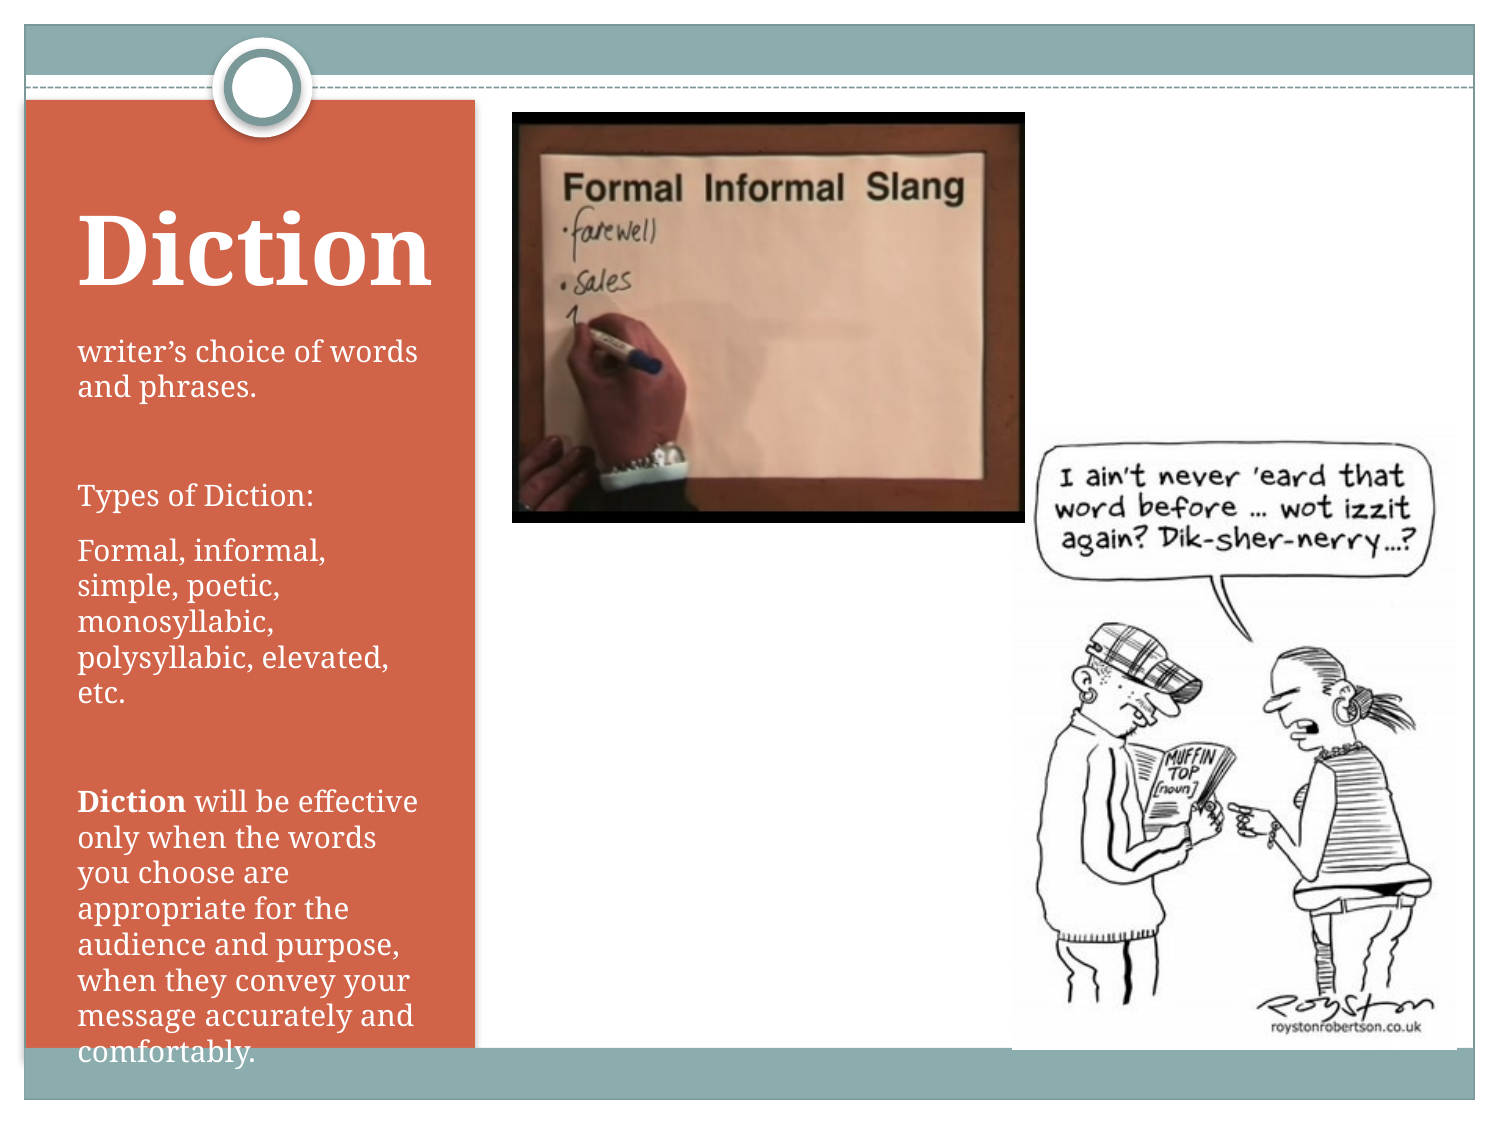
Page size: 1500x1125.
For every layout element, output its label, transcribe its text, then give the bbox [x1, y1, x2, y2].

list writer’s choice of words and phrases. Types of Diction: Formal, informal, simple, poetic, monosyllabic, polysyllabic, elevated, etc. Diction will be effective only when the words you choose are appropriate for the audience and purpose, when they convey your message accurately and comfortably. [62, 324, 450, 1088]
title Diction [62, 149, 450, 313]
picture [512, 112, 1457, 1051]
